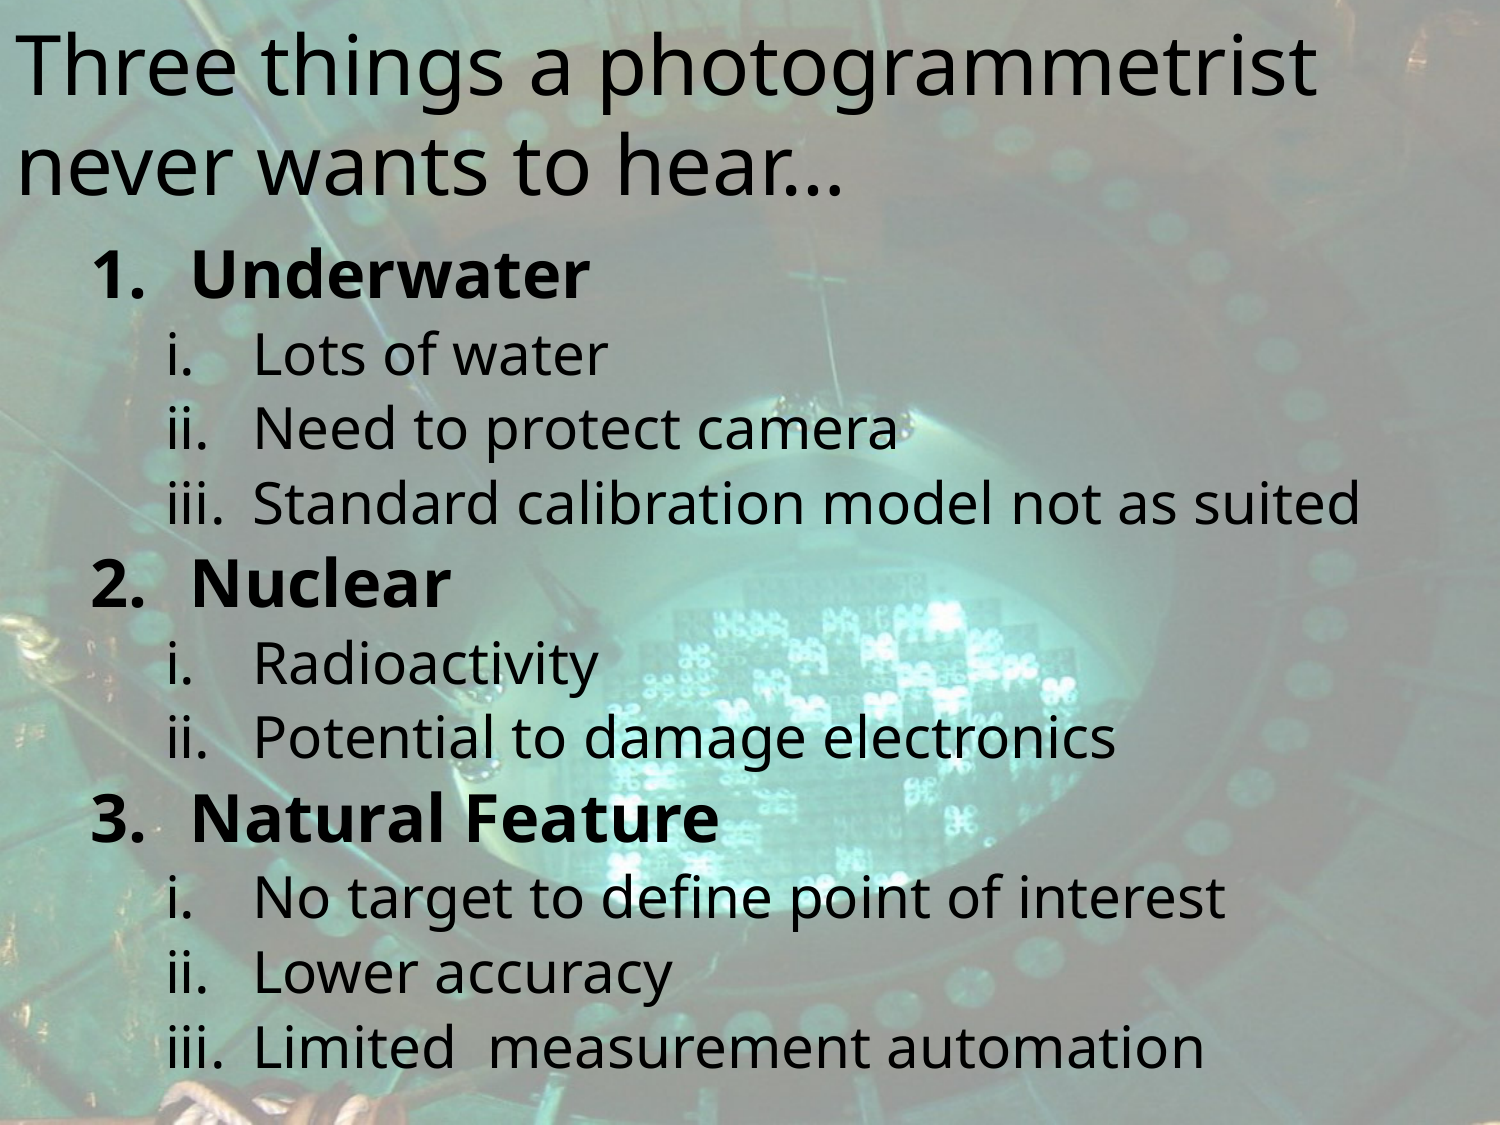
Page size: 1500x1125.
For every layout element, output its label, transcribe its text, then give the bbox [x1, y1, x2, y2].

list Underwater Lots of water Need to protect camera Standard calibration model not as suited Nuclear Radioactivity Potential to damage electronics Natural Feature No target to define point of interest Lower accuracy Limited measurement automation [74, 233, 1426, 977]
title Three things a photogrammetrist never wants to hear… [0, 0, 1500, 230]
picture [0, 230, 1500, 1125]
